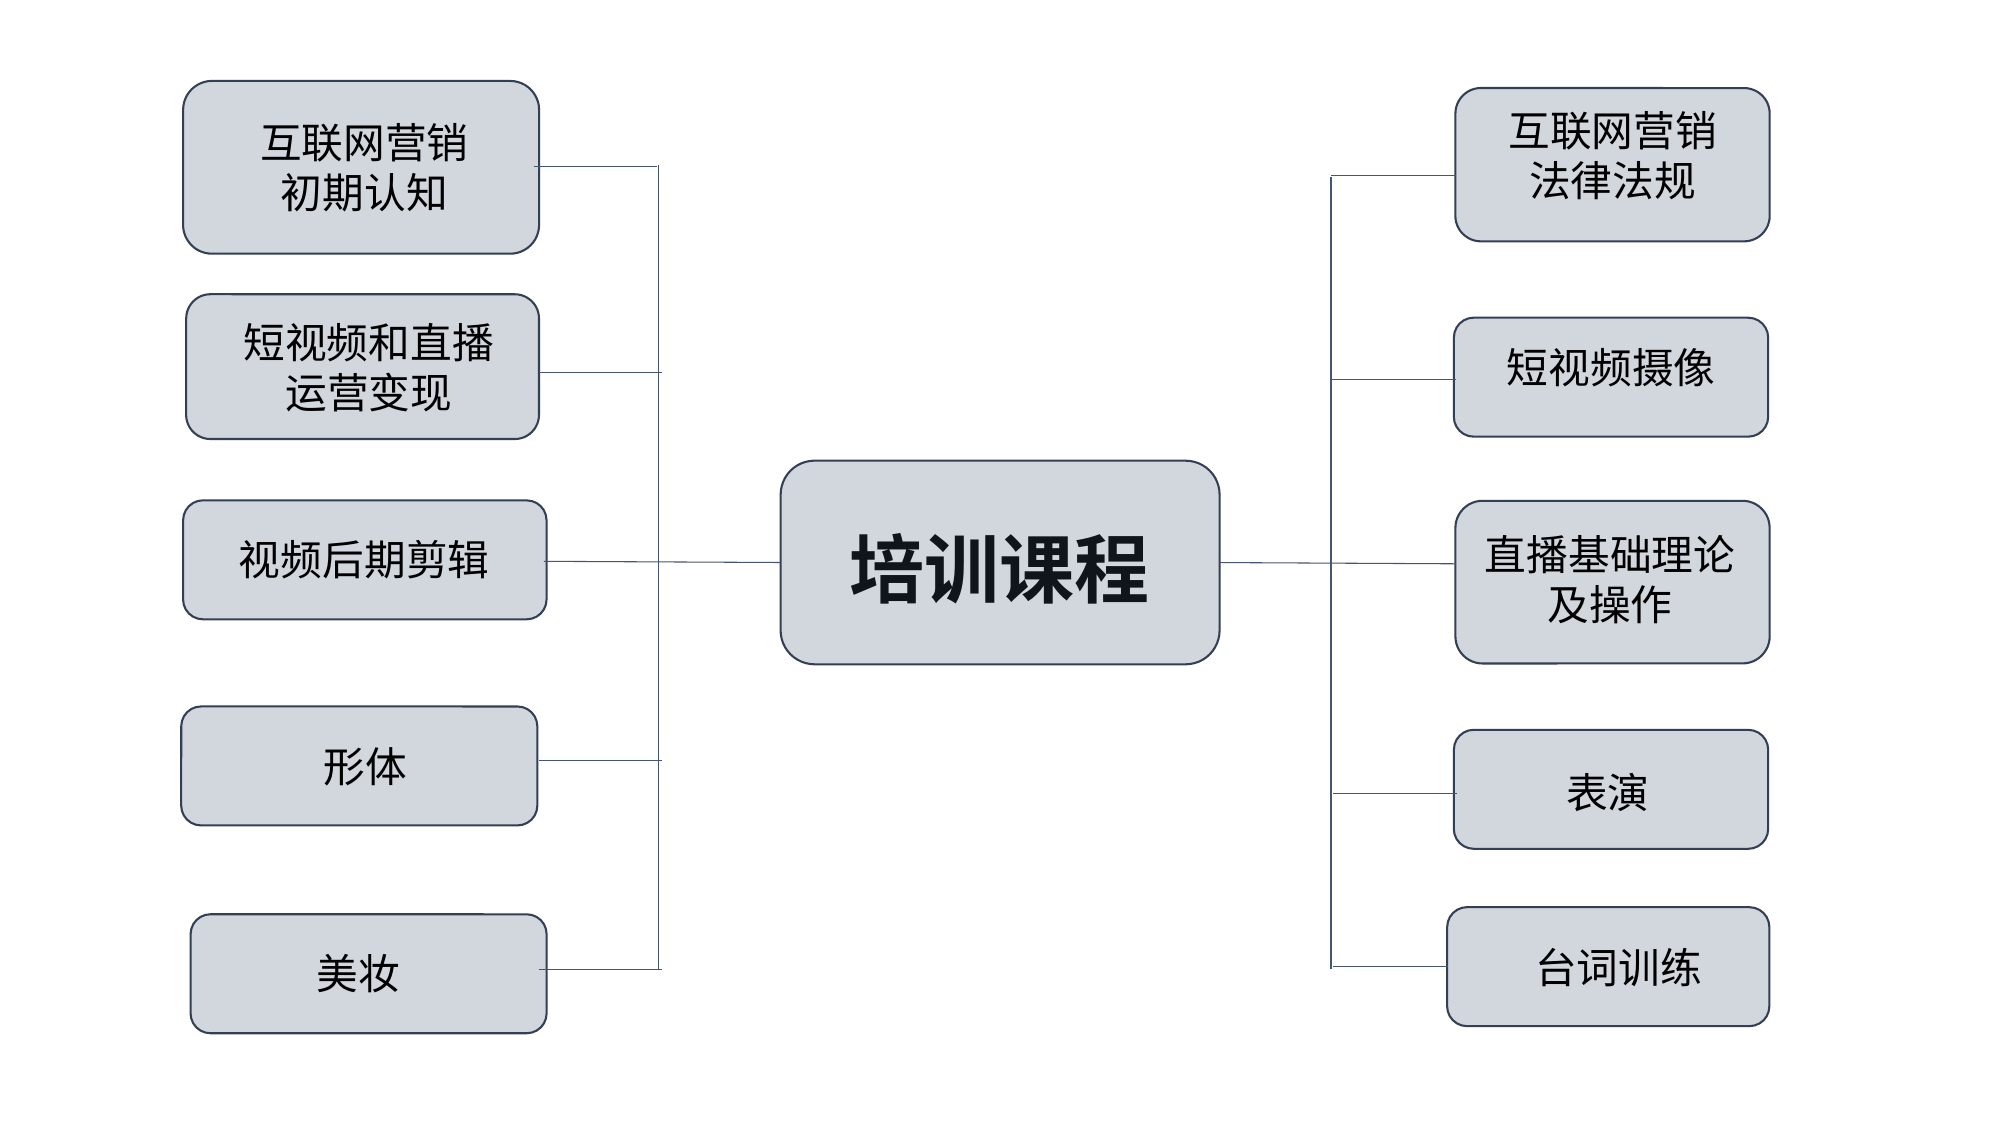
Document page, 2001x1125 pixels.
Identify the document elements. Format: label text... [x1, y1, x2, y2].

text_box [1445, 317, 1777, 437]
text_box 培训课程 [769, 514, 779, 561]
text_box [177, 80, 552, 254]
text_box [173, 500, 556, 620]
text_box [1444, 500, 1776, 664]
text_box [171, 914, 547, 1034]
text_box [1447, 88, 1778, 242]
text_box 培训课程 [769, 563, 779, 620]
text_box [1447, 907, 1788, 1027]
text_box 培训课程 [1221, 564, 1231, 620]
text_box 培训课程 [1221, 514, 1231, 562]
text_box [177, 706, 553, 826]
text_box [779, 459, 1221, 666]
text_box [1442, 729, 1774, 849]
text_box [183, 294, 555, 439]
